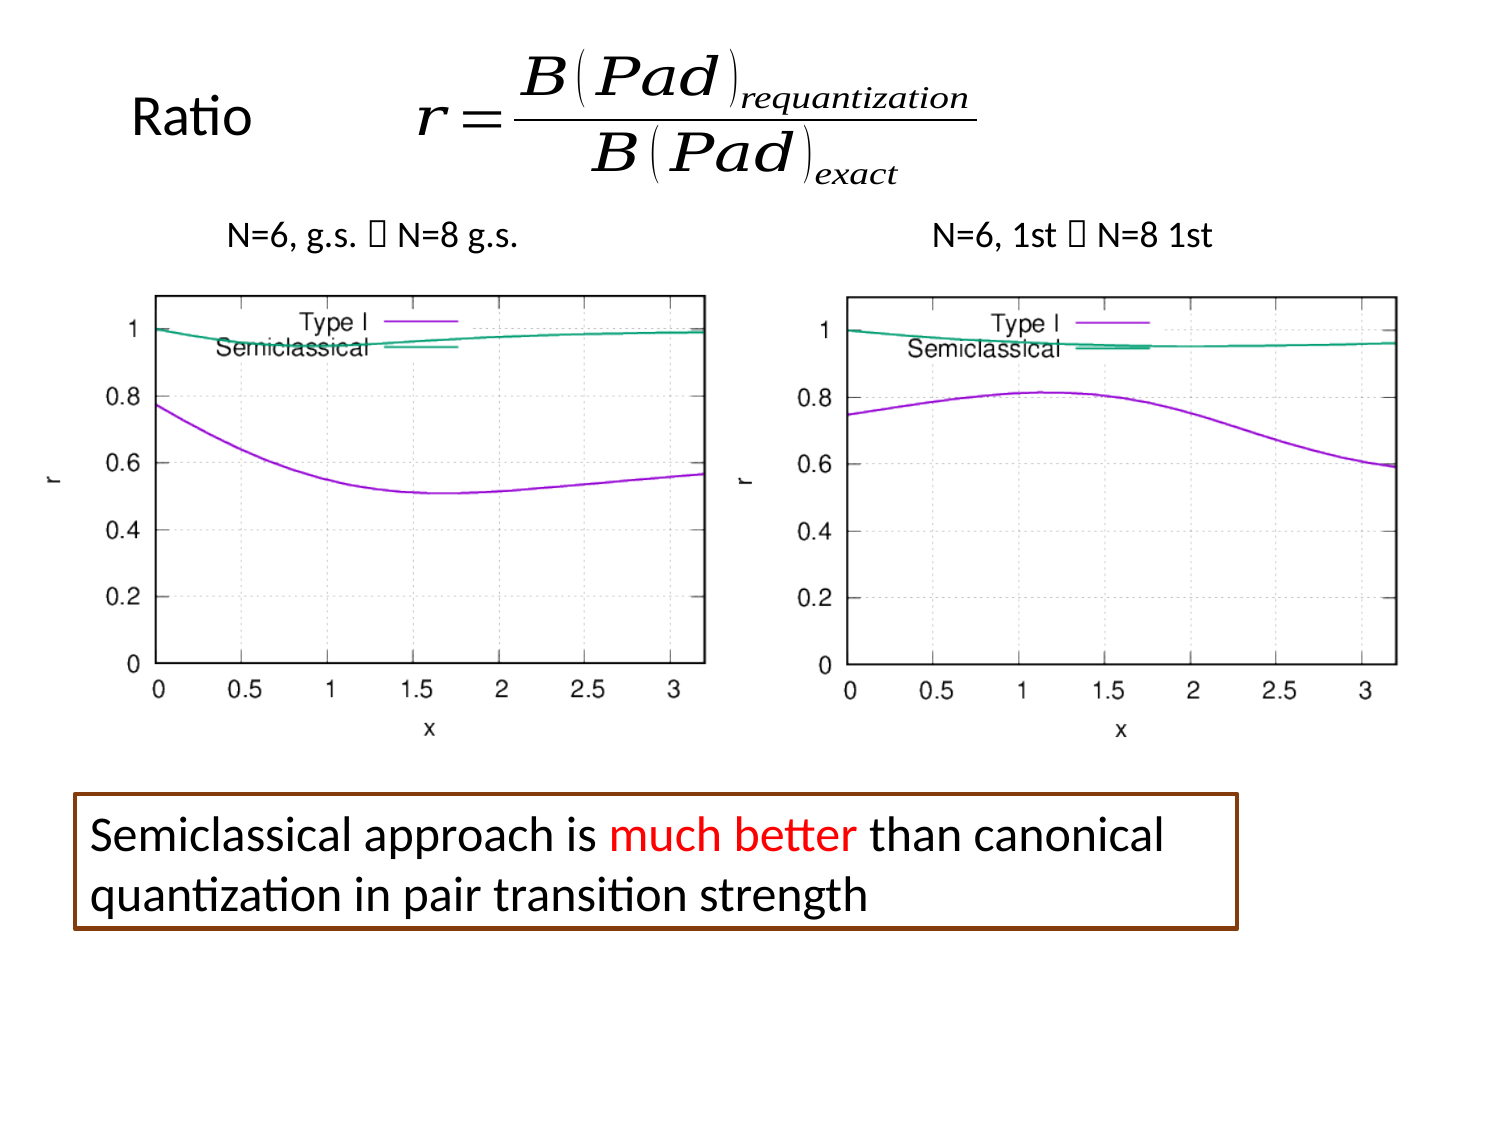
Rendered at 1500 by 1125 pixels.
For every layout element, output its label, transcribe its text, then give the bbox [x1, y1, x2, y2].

text_box N=6, 1st  N=8 1st [917, 202, 1228, 262]
picture [42, 279, 1417, 744]
text_box N=6, g.s.  N=8 g.s. [211, 202, 535, 262]
text_box Ratio [116, 77, 658, 180]
text_box Semiclassical approach is much better than canonical quantization in pair transition strength [75, 794, 1237, 929]
